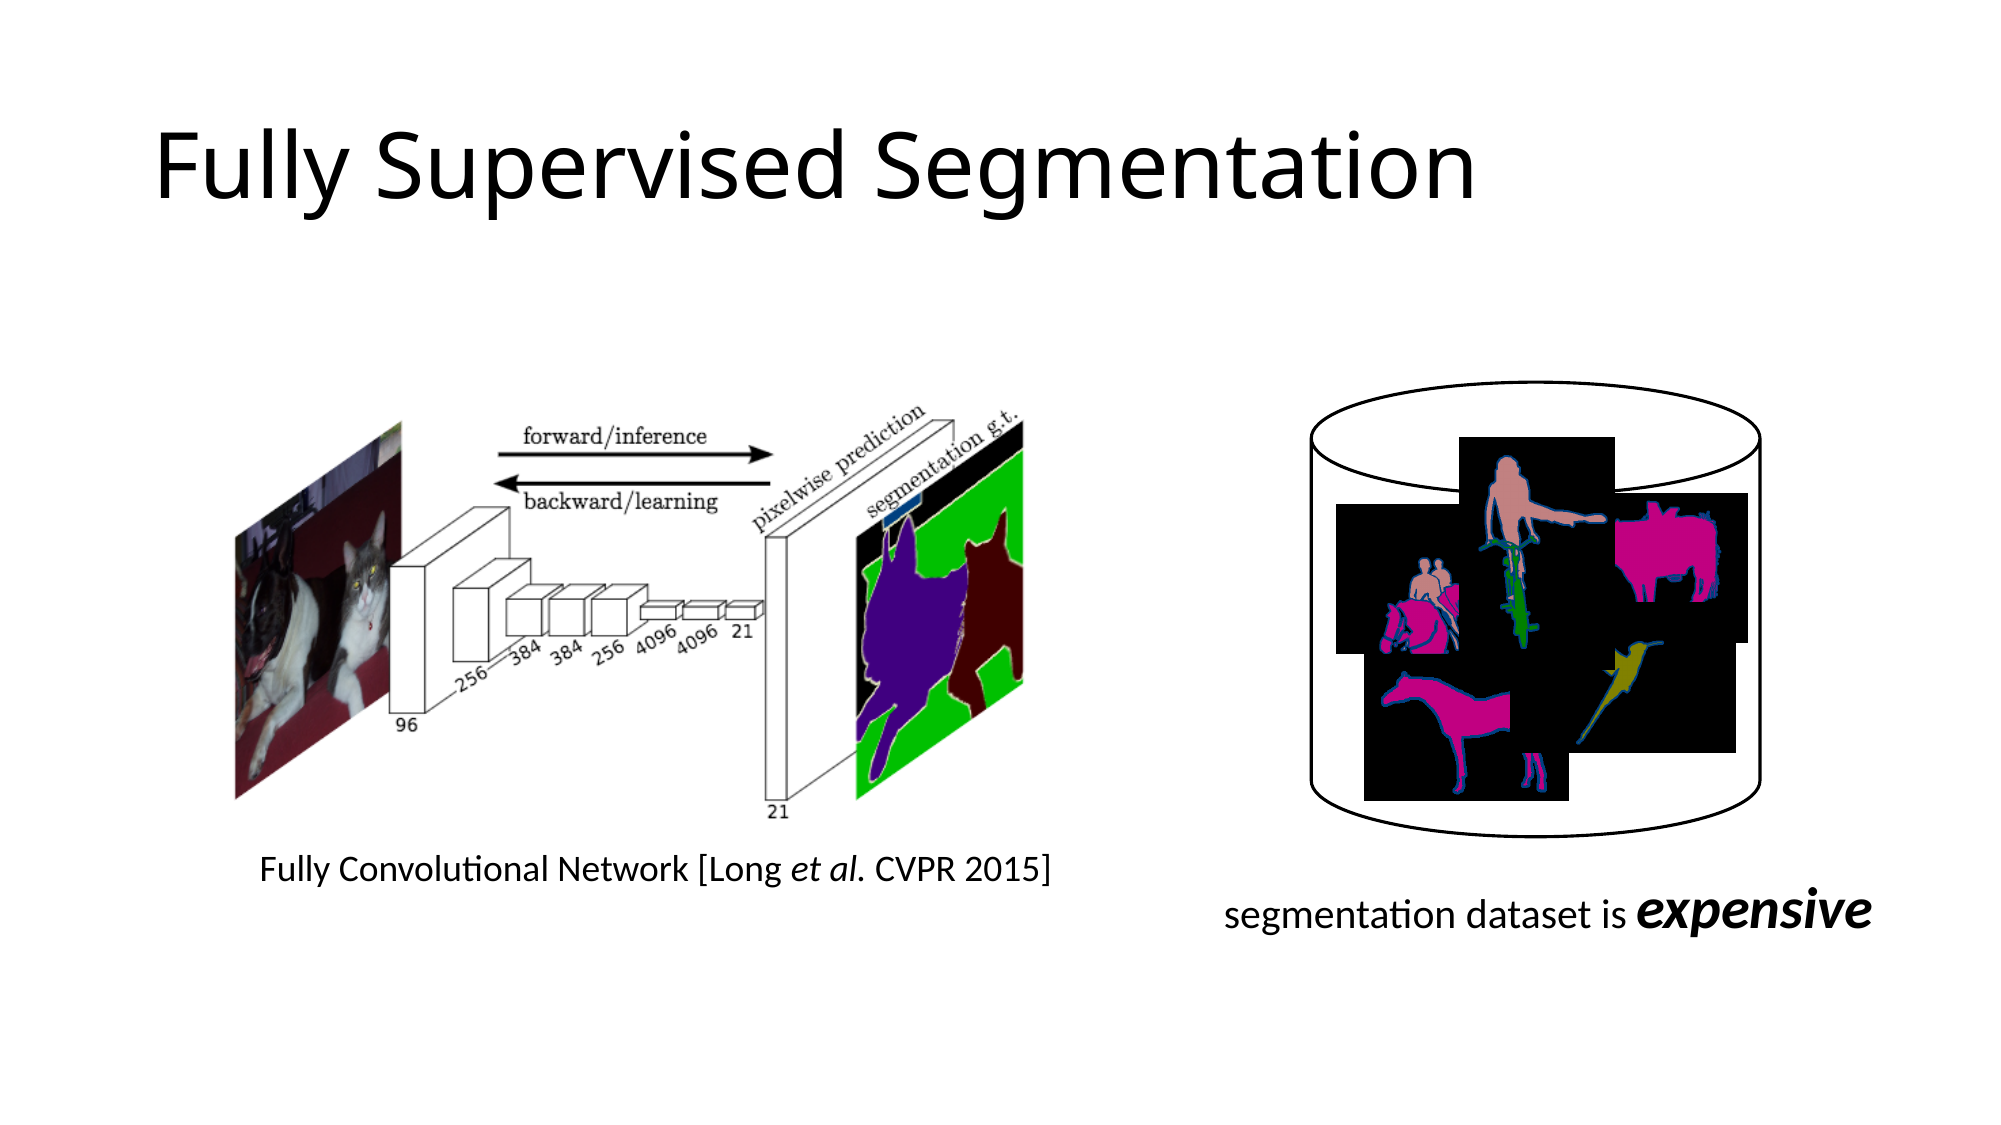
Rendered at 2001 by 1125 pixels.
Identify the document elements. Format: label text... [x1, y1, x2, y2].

text_box Fully Convolutional Network [Long et al. CVPR 2015] [244, 836, 1067, 897]
title Fully Supervised Segmentation [137, 59, 1863, 278]
text_box [1313, 384, 1758, 489]
text_box segmentation dataset is expensive [1209, 862, 1889, 948]
picture [207, 391, 1065, 828]
picture [1336, 437, 1748, 801]
text_box [1310, 381, 1761, 838]
